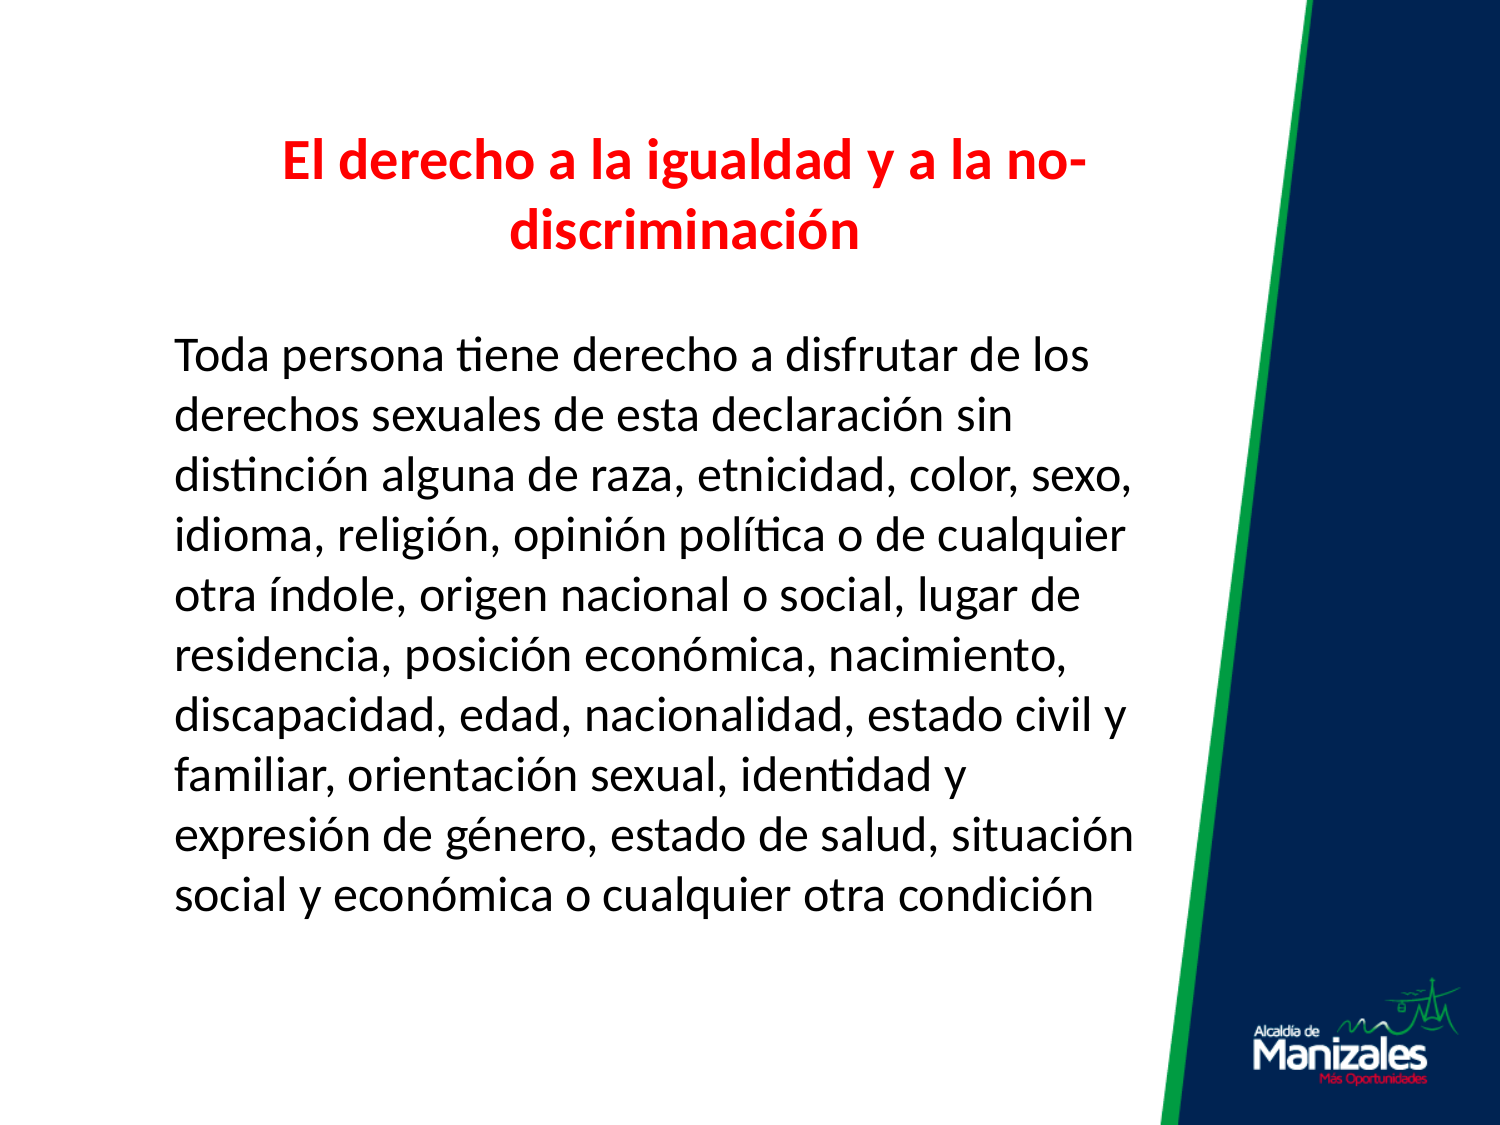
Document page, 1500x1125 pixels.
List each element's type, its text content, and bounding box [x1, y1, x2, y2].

text_box El derecho a la igualdad y a la no-discriminación [159, 113, 1211, 269]
text_box Toda persona tiene derecho a disfrutar de los derechos sexuales de esta declaración sin distinción alguna de raza, etnicidad, color, sexo, idioma, religión, opinión política o de cualquier otra índole, origen nacional o social, lugar de residencia, posición económica, nacimiento, discapacidad, edad, nacionalidad, estado civil y familiar, orientación sexual, identidad y expresión de género, estado de salud, situación social y económica o cualquier otra condición [159, 314, 1164, 930]
picture [0, 0, 1500, 1125]
